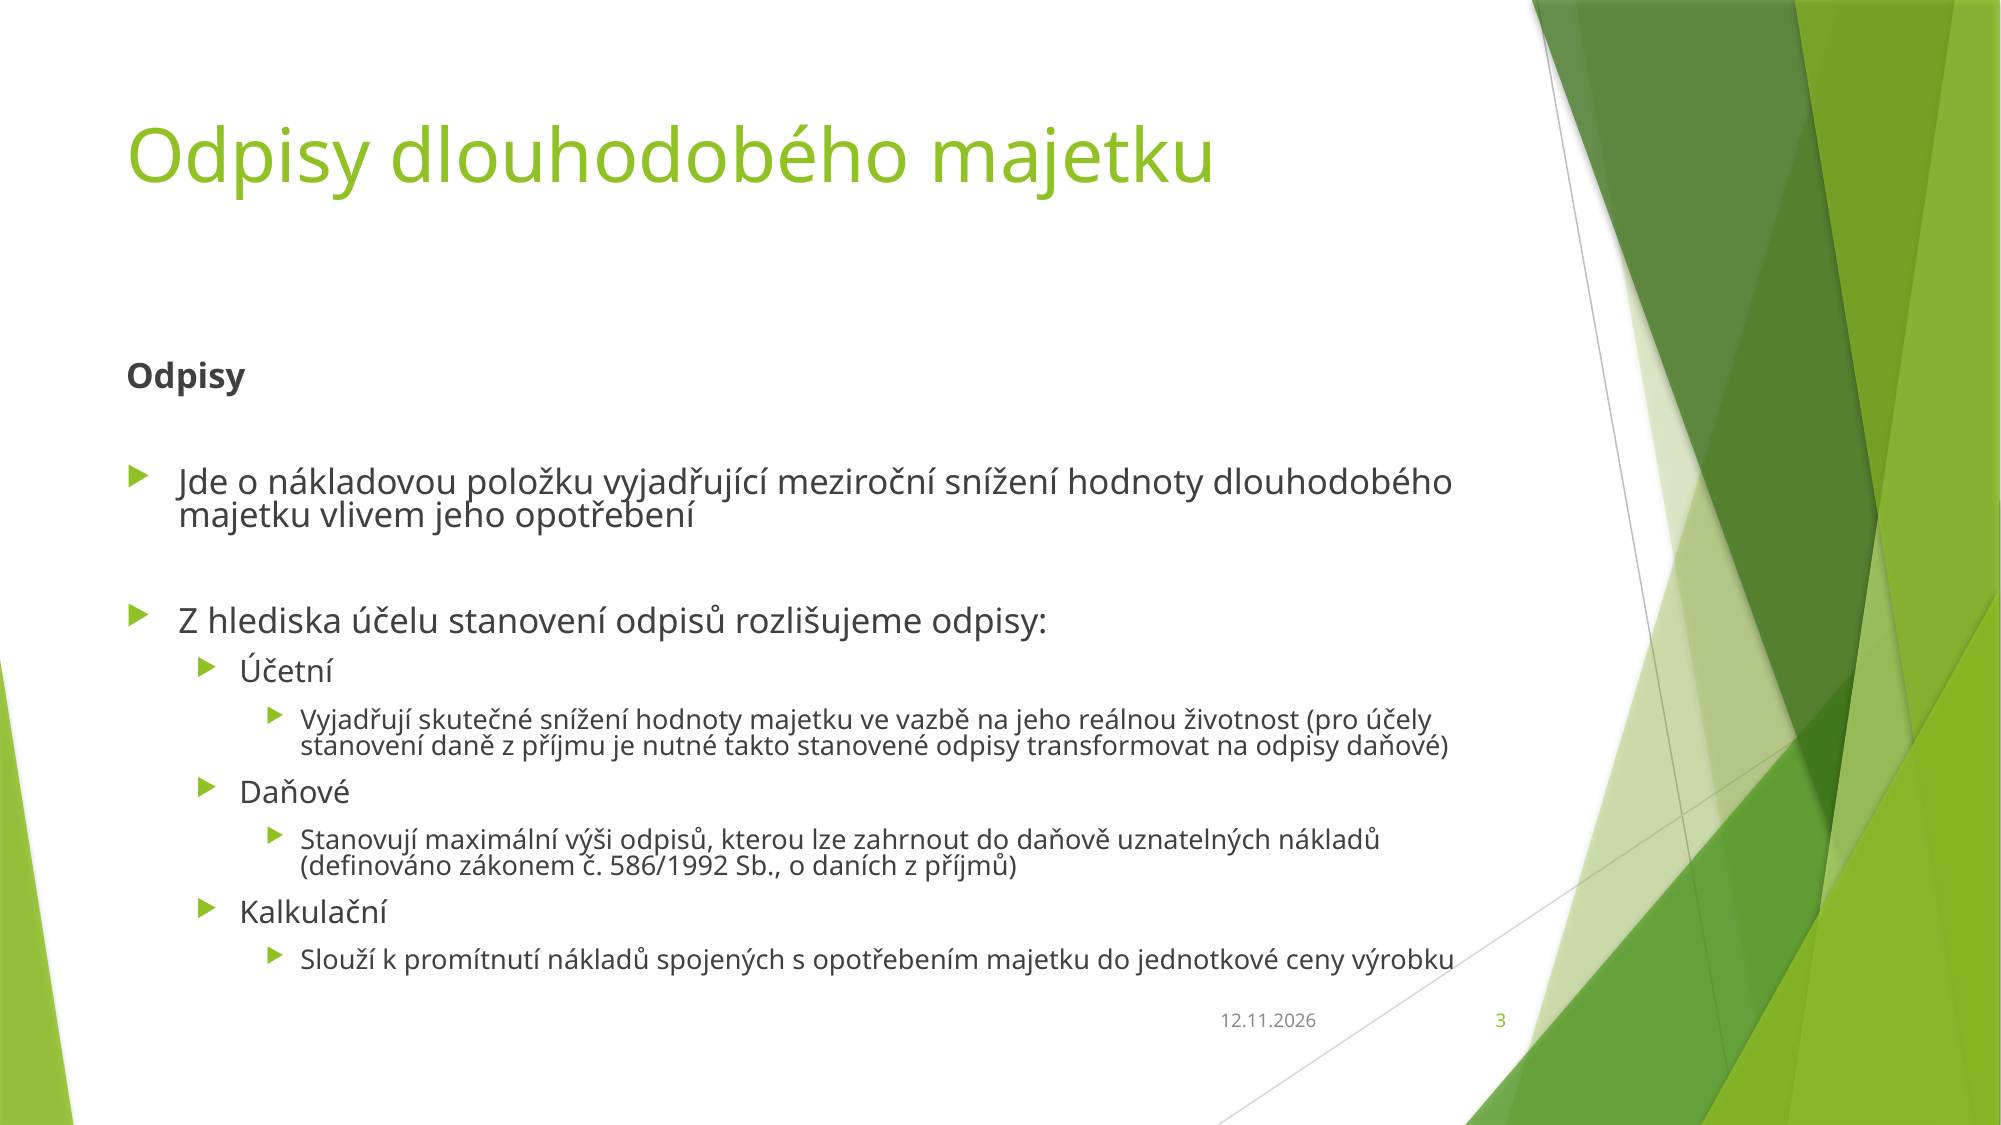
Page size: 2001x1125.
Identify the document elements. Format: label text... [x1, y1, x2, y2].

title Odpisy dlouhodobého majetku [111, 99, 1522, 317]
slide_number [1181, 992, 1332, 1051]
slide_number 3 [1409, 992, 1522, 1051]
list Odpisy Jde o nákladovou položku vyjadřující meziroční snížení hodnoty dlouhodobého majetku vlivem jeho opotřebení Z hlediska účelu stanovení odpisů rozlišujeme odpisy: Účetní Vyjadřují skutečné snížení hodnoty majetku ve vazbě na jeho reálnou životnost (pro účely stanovení daně z příjmu je nutné takto stanovené odpisy transformovat na odpisy daňové) Daňové Stanovují maximální výši odpisů, kterou lze zahrnout do daňově uznatelných nákladů (definováno zákonem č. 586/1992 Sb., o daních z příjmů) Kalkulační Slouží k promítnutí nákladů spojených s opotřebením majetku do jednotkové ceny výrobku [111, 354, 1522, 992]
